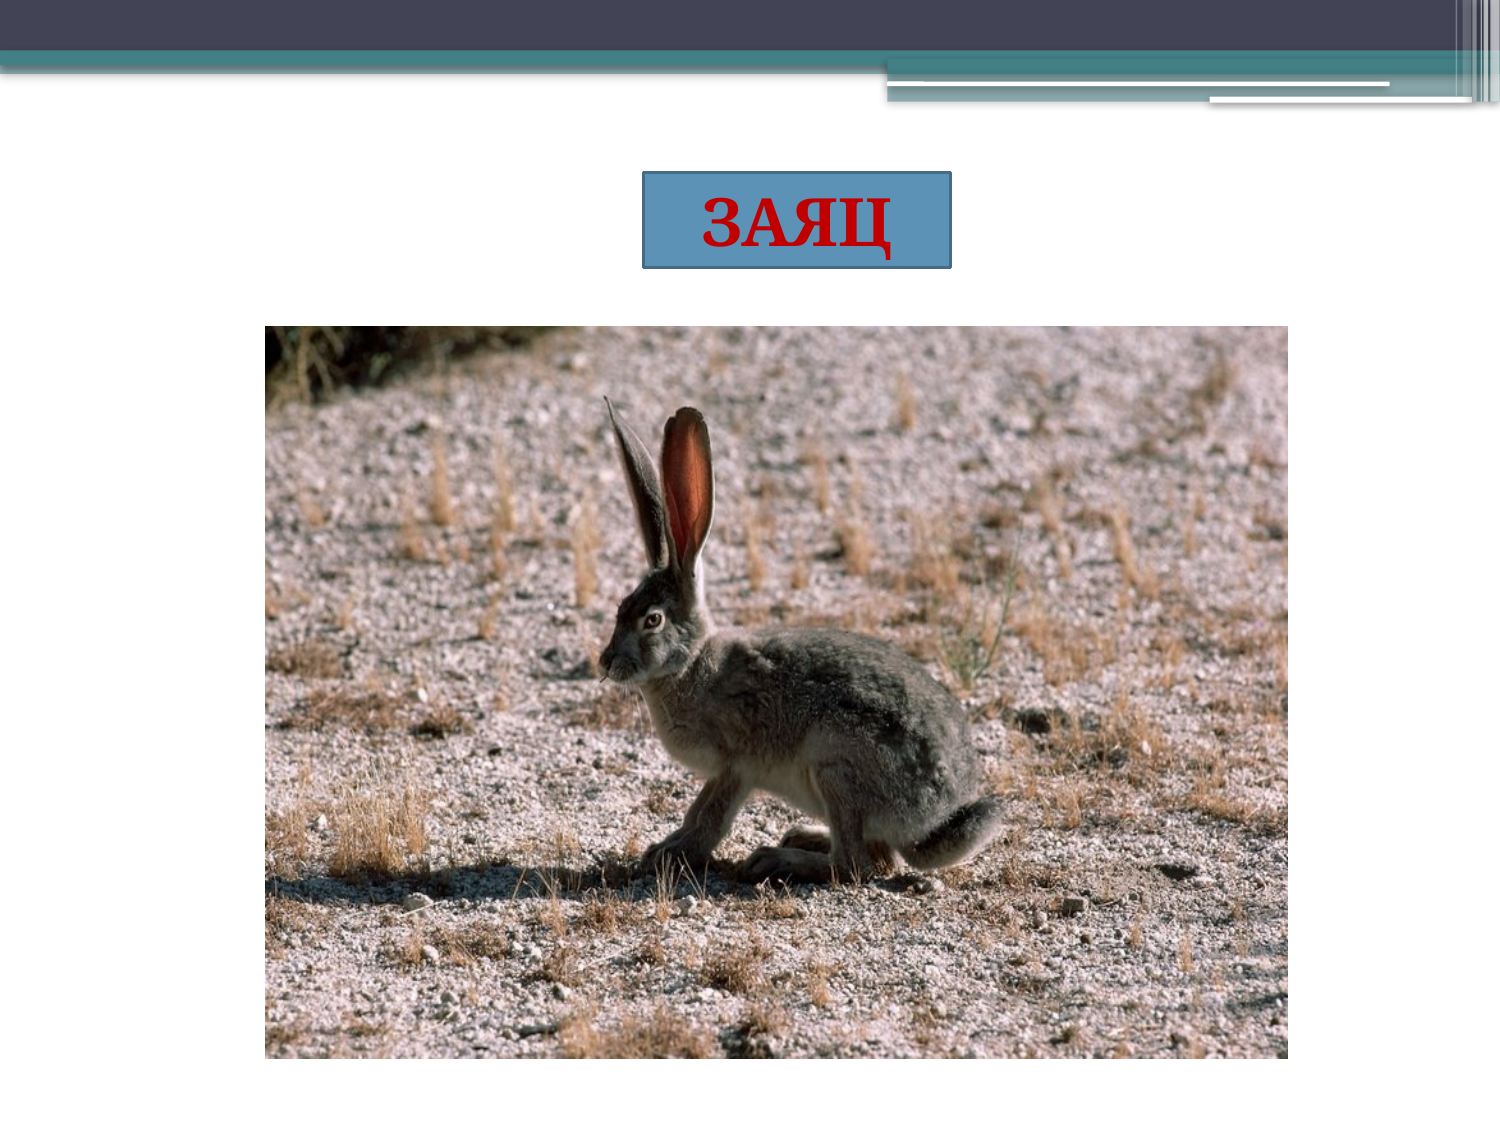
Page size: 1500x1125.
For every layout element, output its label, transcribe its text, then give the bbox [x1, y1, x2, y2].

text_box ЗАЯЦ [642, 171, 952, 269]
picture [265, 326, 1288, 1059]
